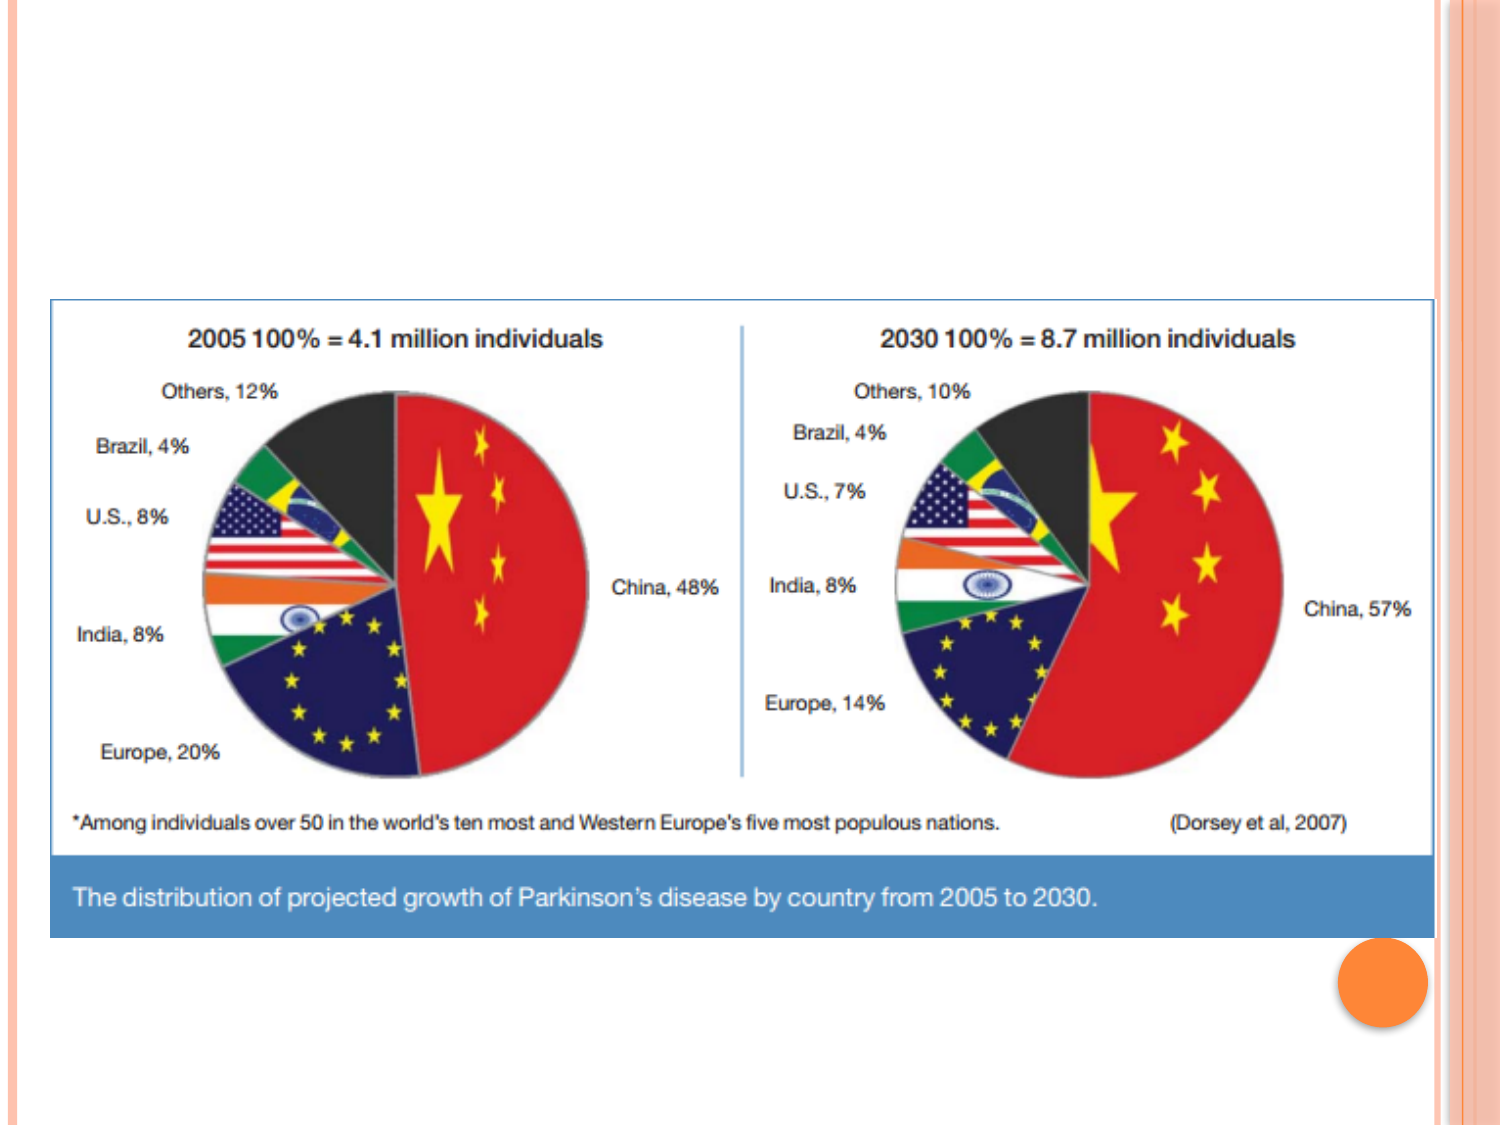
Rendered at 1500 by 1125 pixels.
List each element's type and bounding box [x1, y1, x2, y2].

list [49, 299, 1437, 938]
